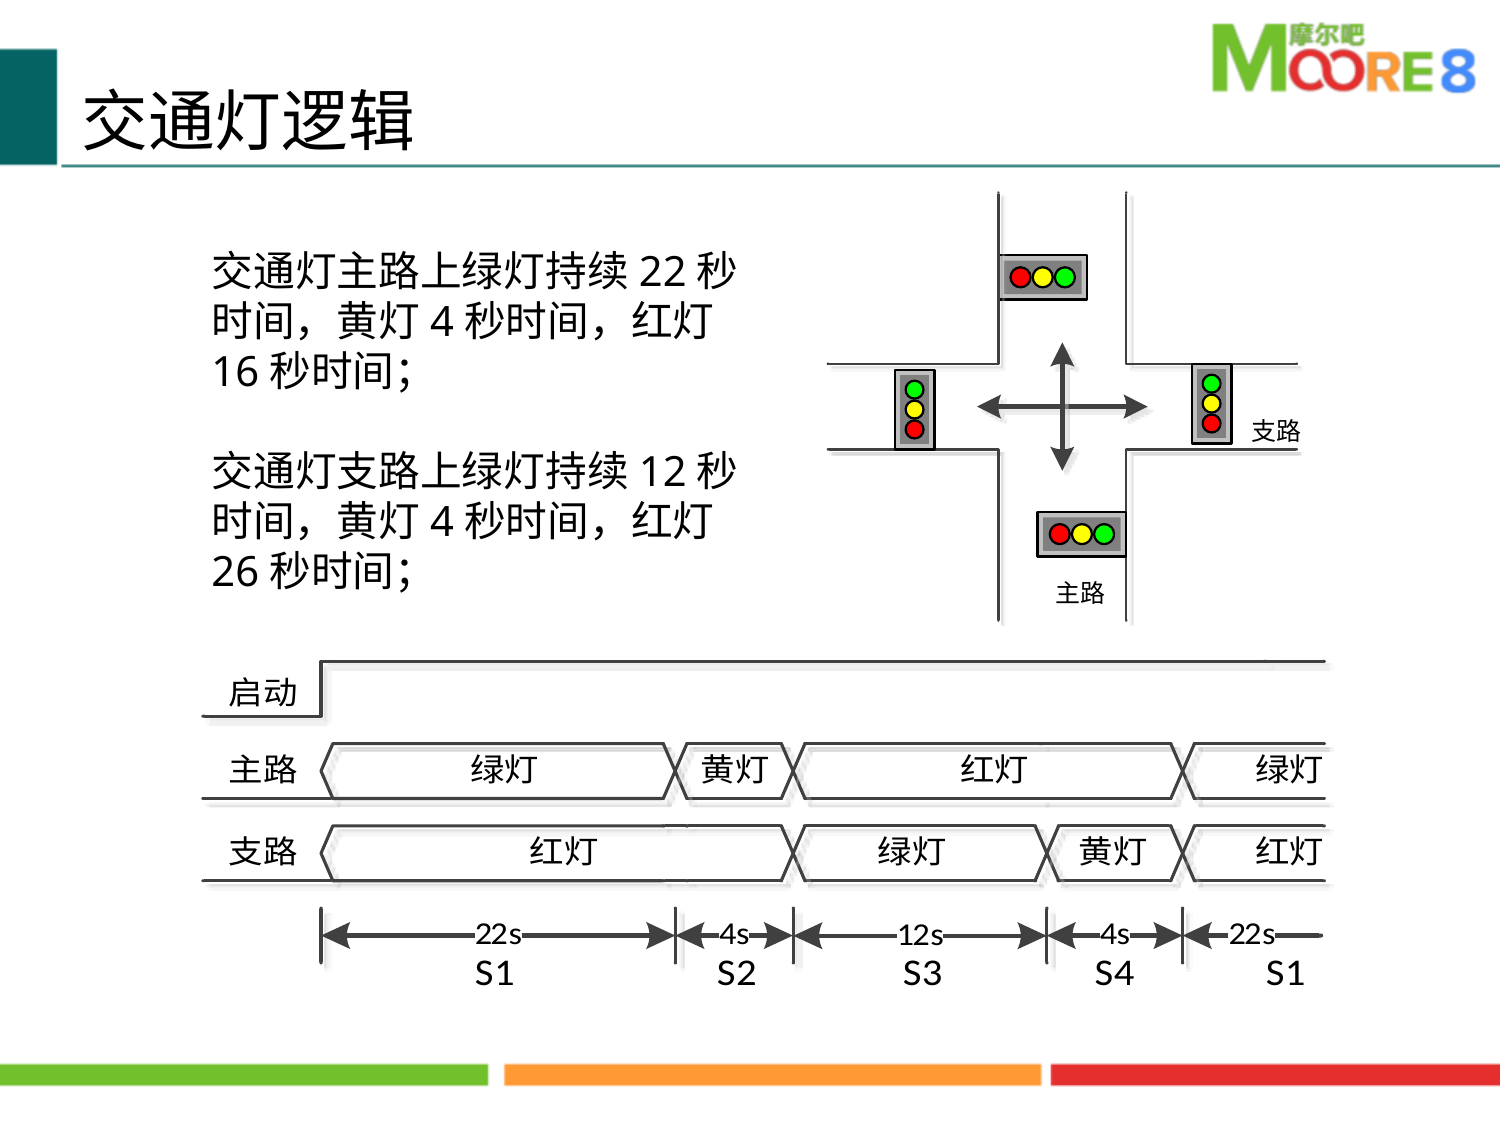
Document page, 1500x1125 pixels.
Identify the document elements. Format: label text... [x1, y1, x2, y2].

text_box 交通灯逻辑 [66, 59, 1361, 188]
picture [0, 0, 1500, 1125]
text_box 交通灯主路上绿灯持续22秒时间，黄灯4秒时间，红灯16秒时间； 交通灯支路上绿灯持续12秒时间，黄灯4秒时间，红灯26秒时间； [196, 237, 759, 603]
